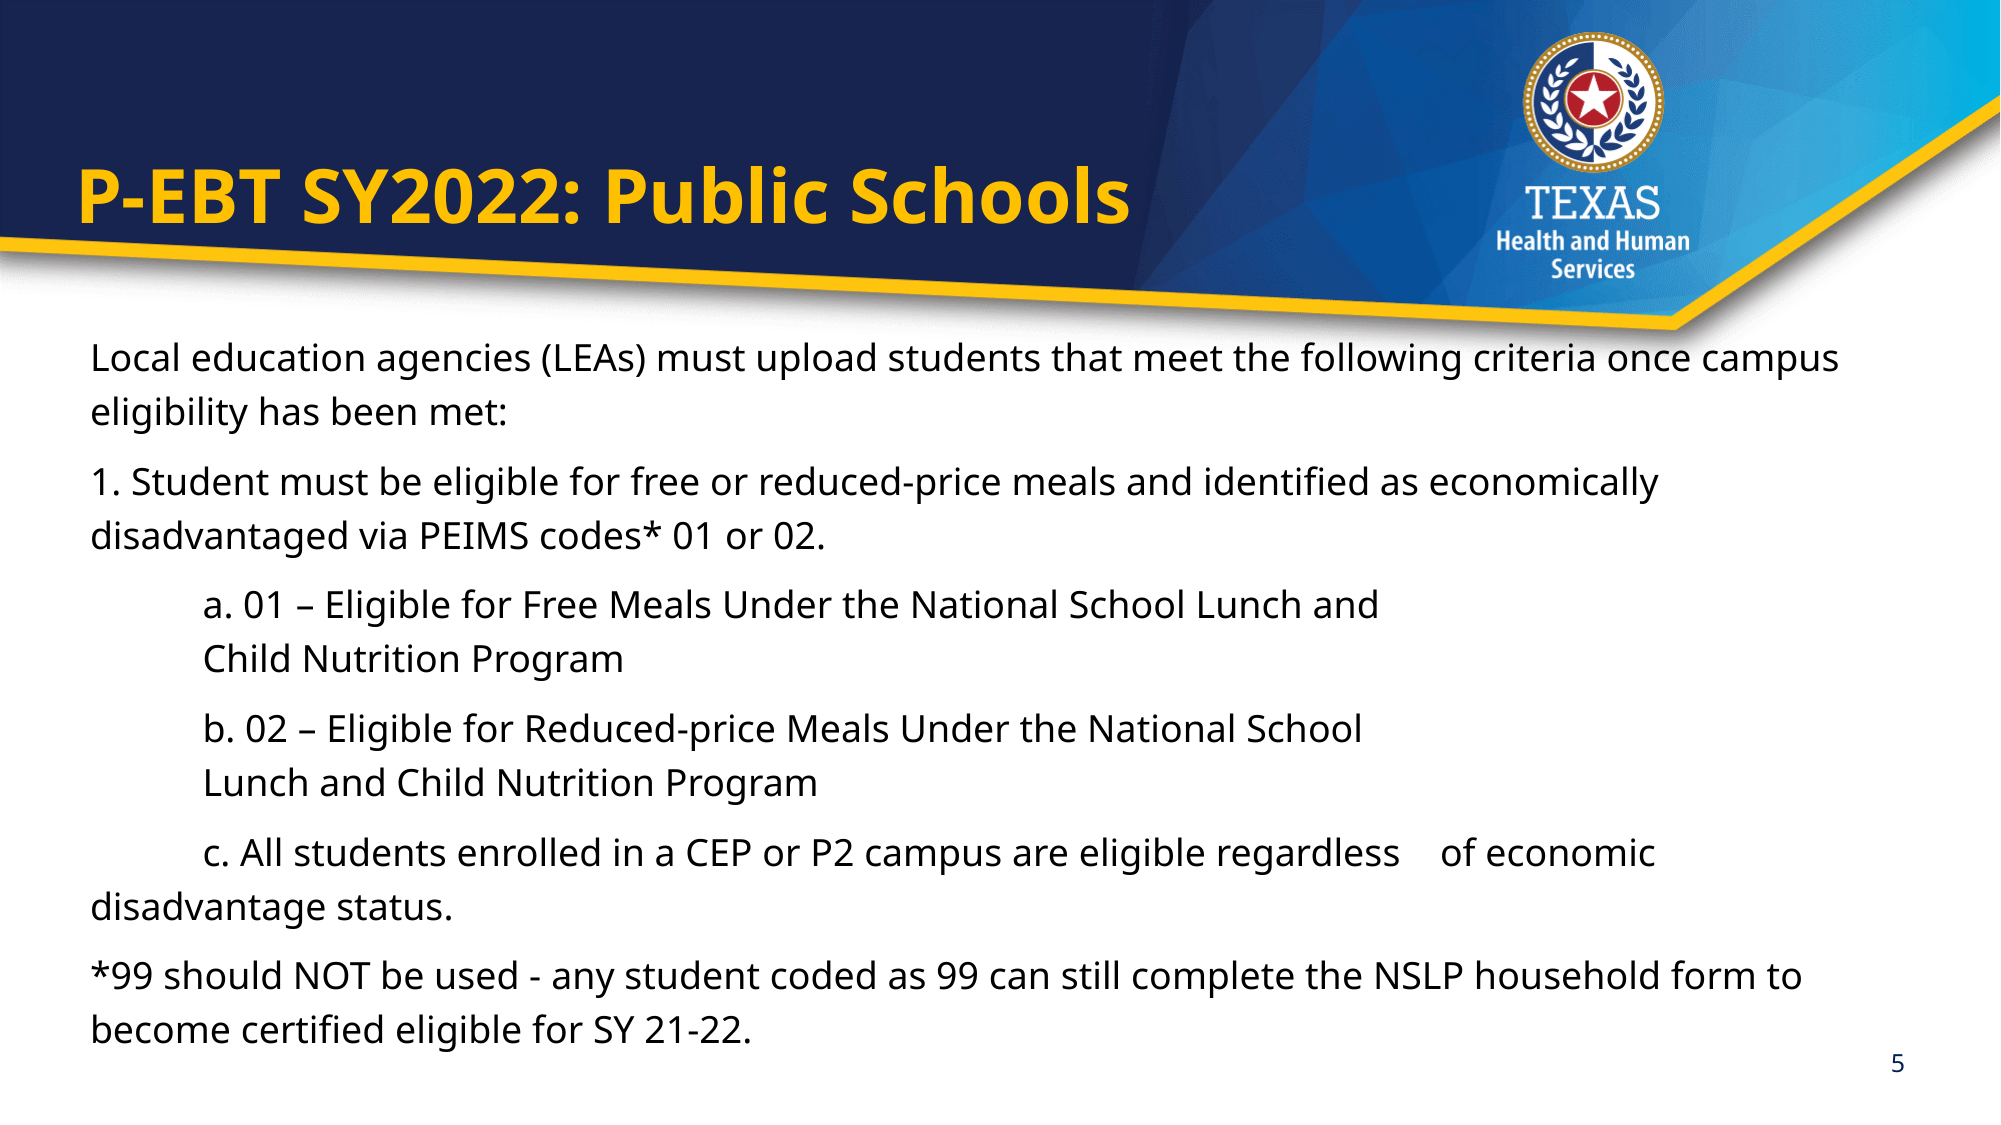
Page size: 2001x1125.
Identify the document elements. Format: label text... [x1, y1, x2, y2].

picture [0, 0, 2001, 1125]
slide_number 5 [1770, 1035, 1920, 1095]
title P-EBT SY2022: Public Schools [75, 45, 1440, 240]
list Local education agencies (LEAs) must upload students that meet the following criteria once campus eligibility has been met: 1. Student must be eligible for free or reduced-price meals and identified as economically disadvantaged via PEIMS codes* 01 or 02. a. 01 – Eligible for Free Meals Under the National School Lunch and Child Nutrition Program b. 02 – Eligible for Reduced-price Meals Under the National School Lunch and Child Nutrition Program c. All students enrolled in a CEP or P2 campus are eligible regardless of economic disadvantage status. *99 should NOT be used - any student coded as 99 can still complete the NSLP household form to become certified eligible for SY 21-22. [75, 317, 1876, 1114]
